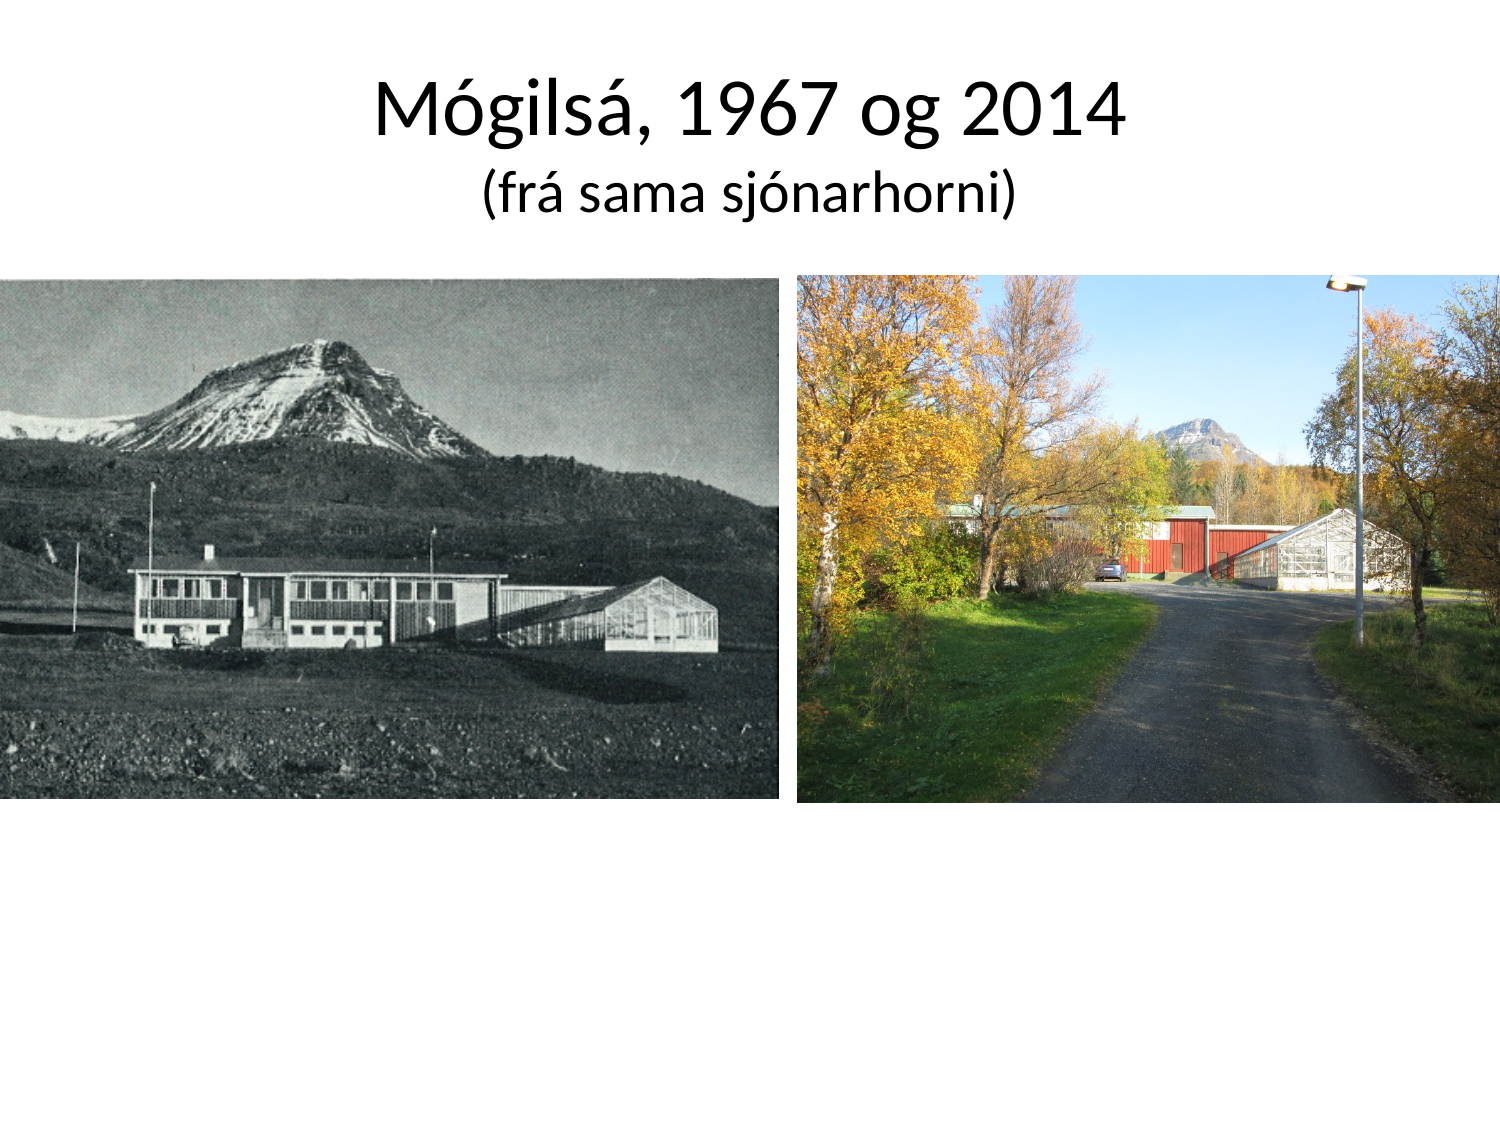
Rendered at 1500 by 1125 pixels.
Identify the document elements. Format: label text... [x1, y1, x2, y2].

picture [0, 278, 780, 799]
picture [796, 275, 1500, 804]
title Mógilsá, 1967 og 2014 (frá sama sjónarhorni) [75, 45, 1425, 233]
